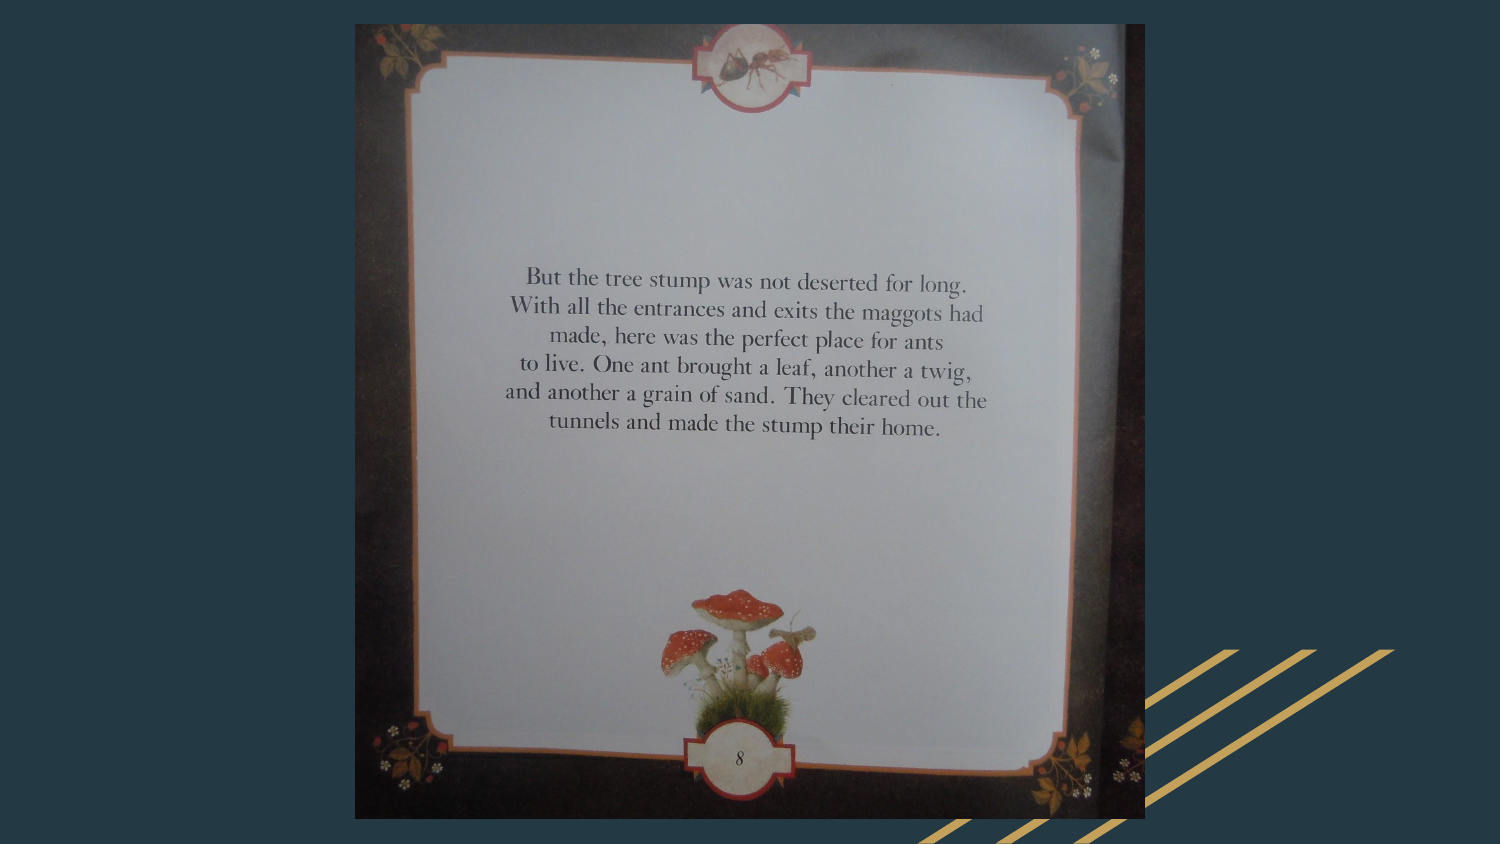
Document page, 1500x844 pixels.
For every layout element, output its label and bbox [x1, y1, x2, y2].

picture [355, 24, 1145, 819]
